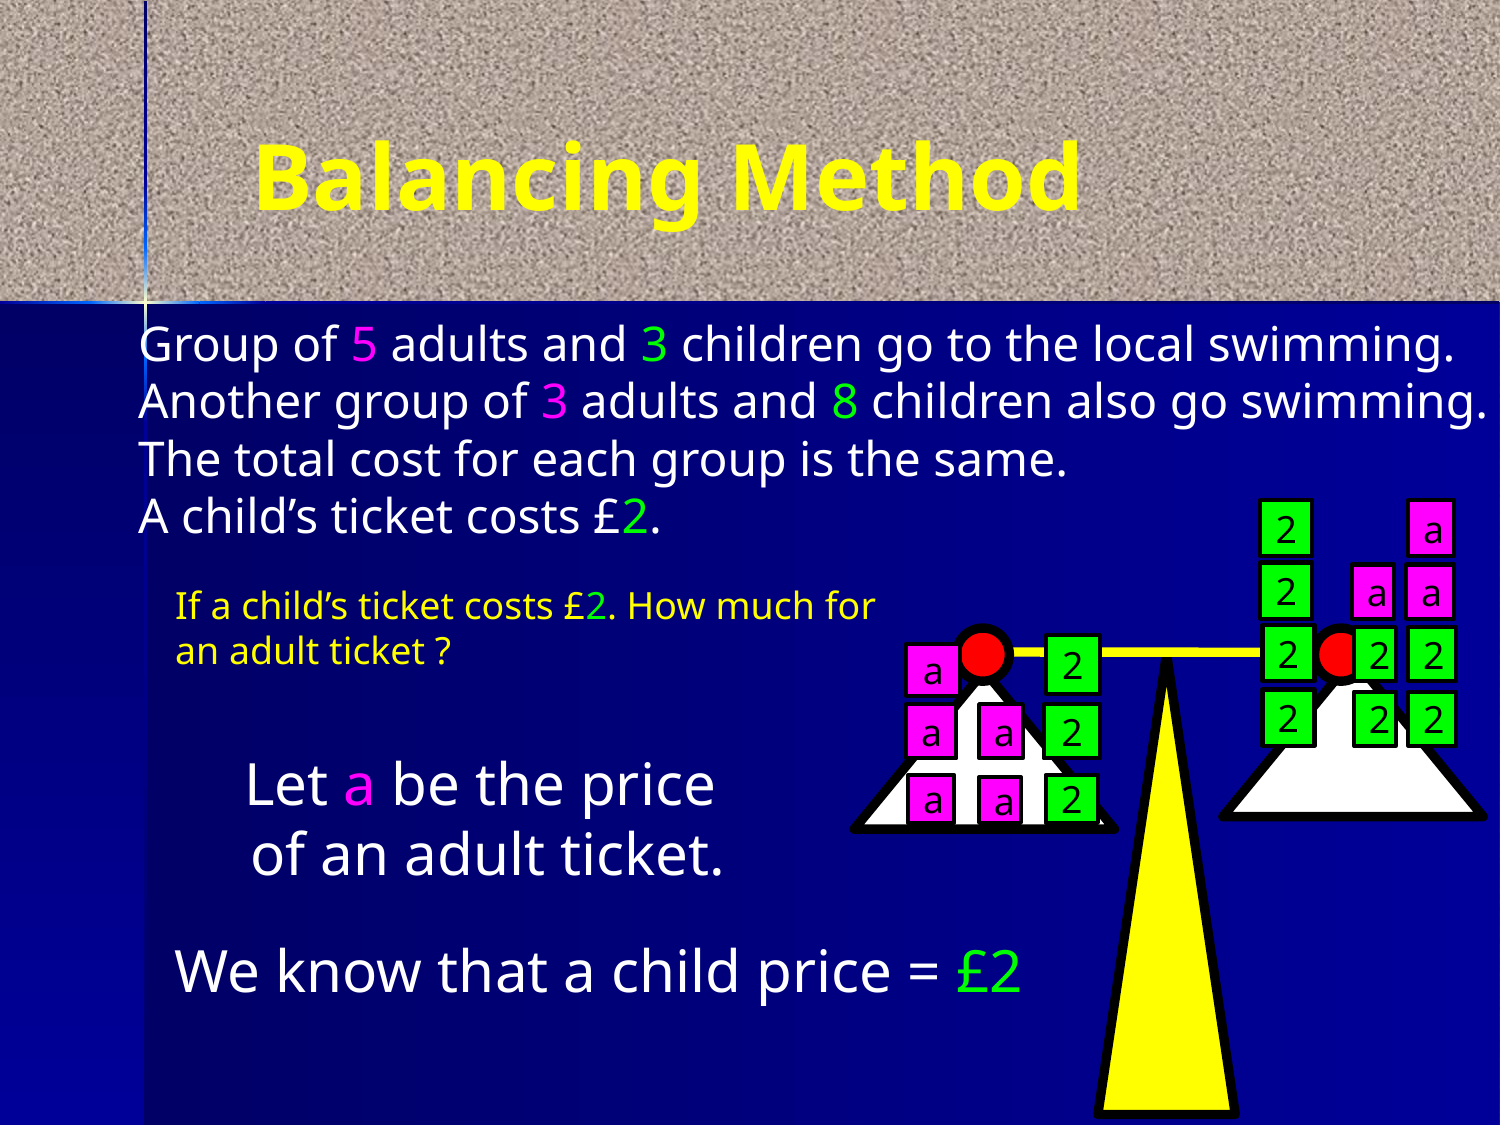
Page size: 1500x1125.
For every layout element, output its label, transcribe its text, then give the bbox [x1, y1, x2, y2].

text_box We know that a child price = £2 [160, 927, 1038, 1012]
text_box [1220, 755, 1486, 819]
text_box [905, 703, 1101, 759]
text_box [1260, 499, 1457, 747]
text_box Let a be the price of an adult ticket. [229, 739, 746, 895]
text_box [956, 627, 1255, 682]
text_box [1095, 691, 1238, 1117]
picture [0, 0, 1500, 302]
text_box Group of 5 adults and 3 children go to the local swimming. Another group of 3 adults and 8 children also go swimming. The total cost for each group is the same. A child’s ticket costs £2. [123, 306, 1500, 551]
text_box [908, 774, 1099, 824]
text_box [905, 635, 1101, 697]
title Balancing Method [155, 121, 1181, 237]
text_box [852, 765, 1117, 832]
text_box If a child’s ticket costs £2. How much for an adult ticket ? [160, 574, 915, 680]
